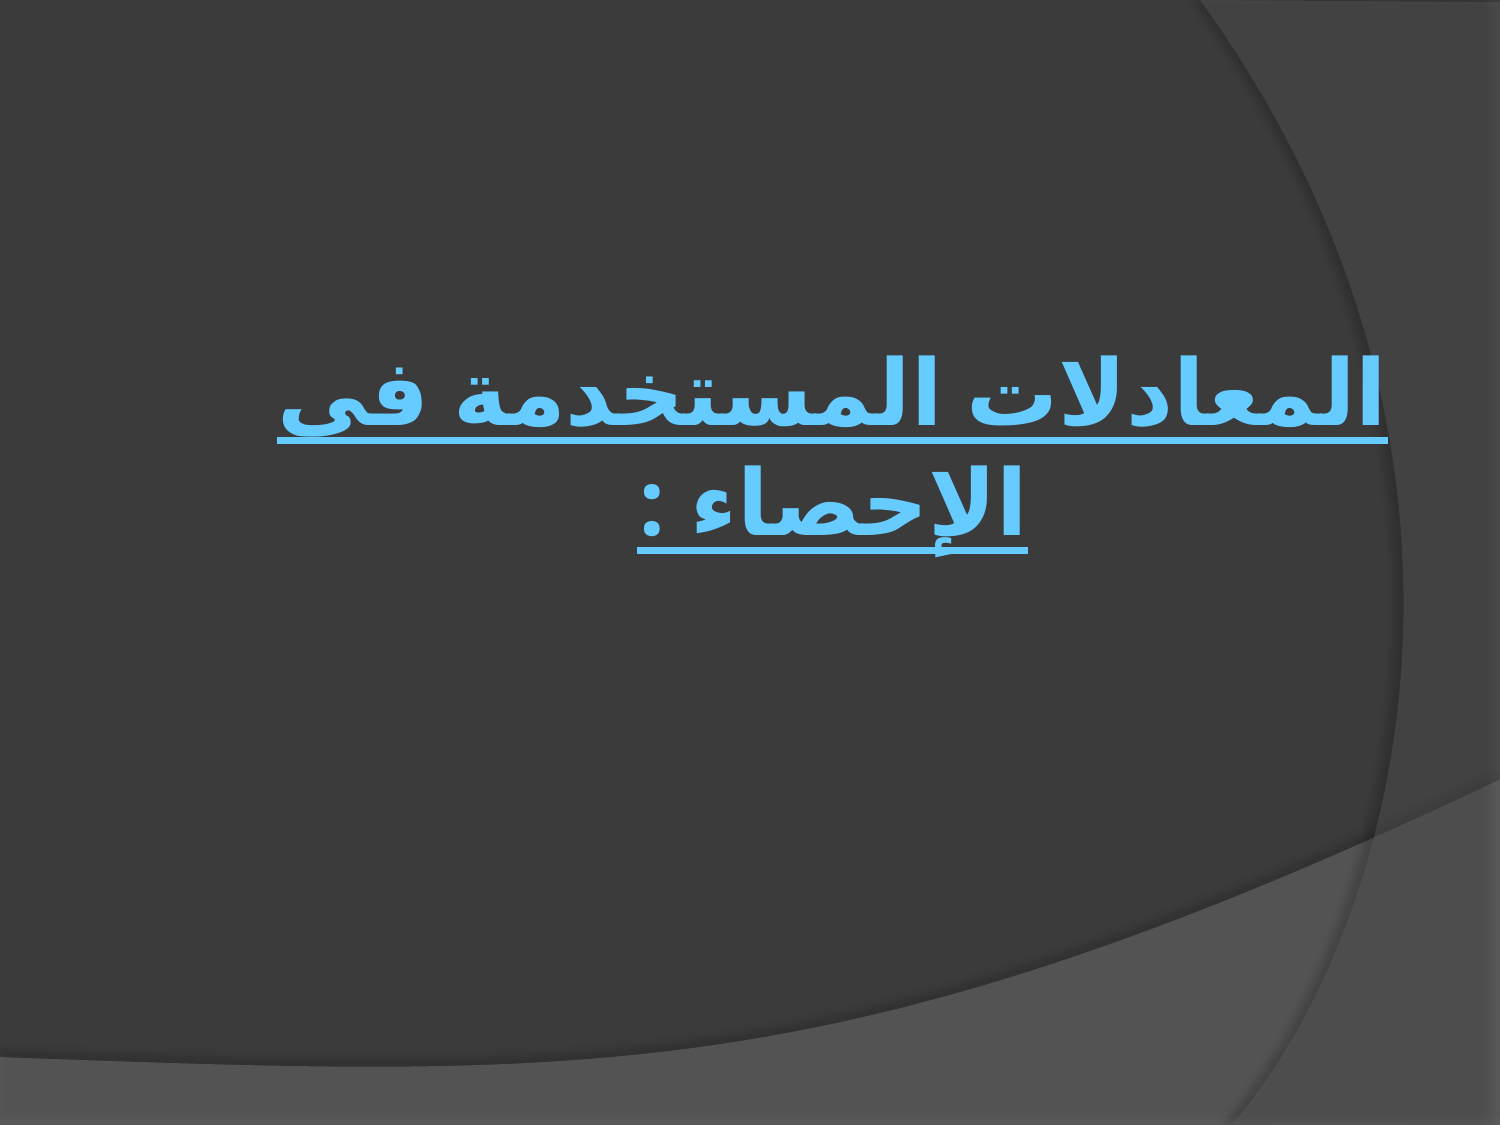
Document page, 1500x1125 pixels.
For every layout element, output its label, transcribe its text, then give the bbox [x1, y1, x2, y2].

text_box المعادلات المستخدمة فى الإحصاء : [253, 326, 1412, 561]
